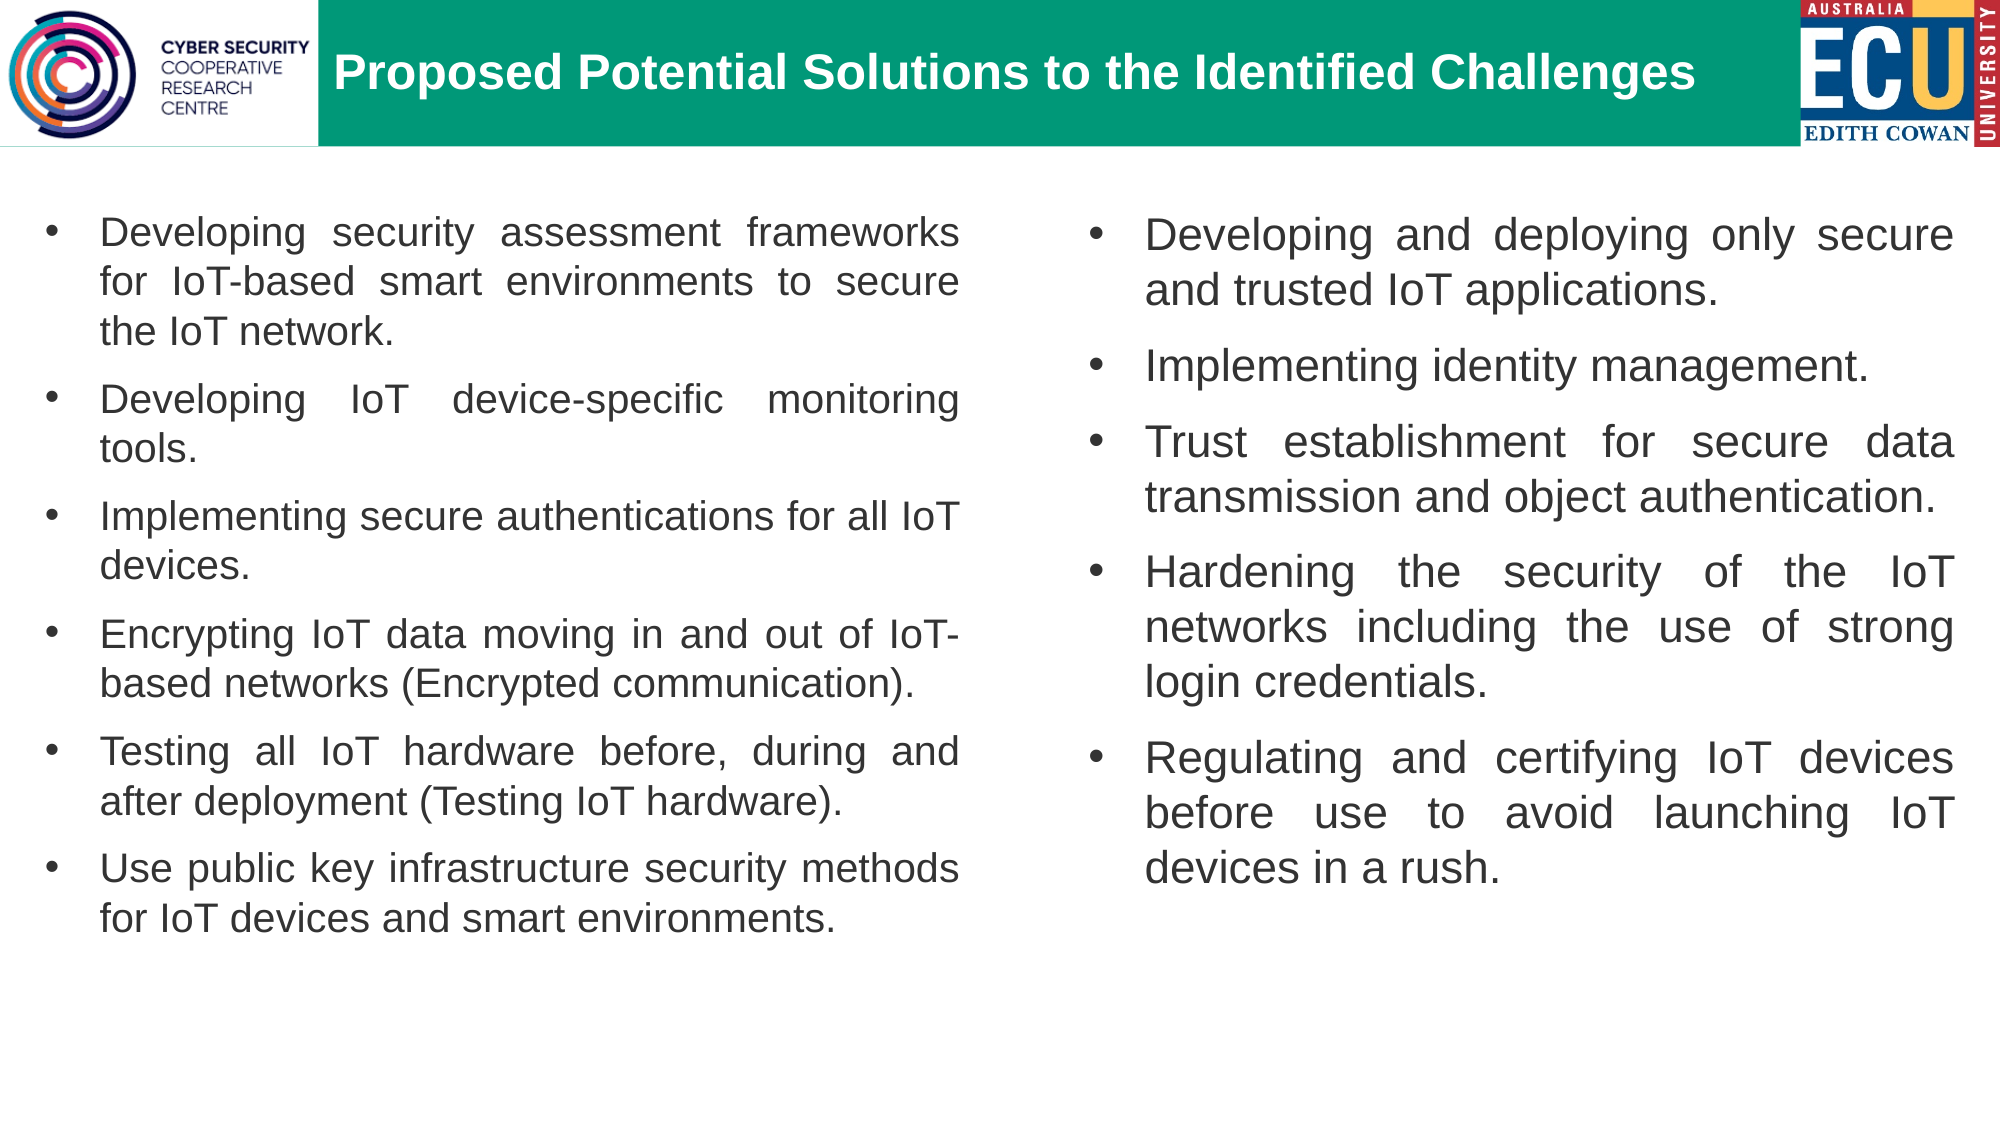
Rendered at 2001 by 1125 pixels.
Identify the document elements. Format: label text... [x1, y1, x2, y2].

text_box Developing and deploying only secure and trusted IoT applications. Implementing identity management. Trust establishment for secure data transmission and object authentication. Hardening the security of the IoT networks including the use of strong login credentials. Regulating and certifying IoT devices before use to avoid launching IoT devices in a rush. [1073, 197, 1971, 1017]
list Developing security assessment frameworks for IoT-based smart environments to secure the IoT network. Developing IoT device-specific monitoring tools. Implementing secure authentications for all IoT devices. Encrypting IoT data moving in and out of IoT-based networks (Encrypted communication). Testing all IoT hardware before, during and after deployment (Testing IoT hardware). Use public key infrastructure security methods for IoT devices and smart environments. [29, 197, 975, 1017]
picture [0, 0, 319, 146]
title Proposed Potential Solutions to the Identified Challenges [318, 0, 1801, 147]
picture [1801, 0, 2000, 147]
